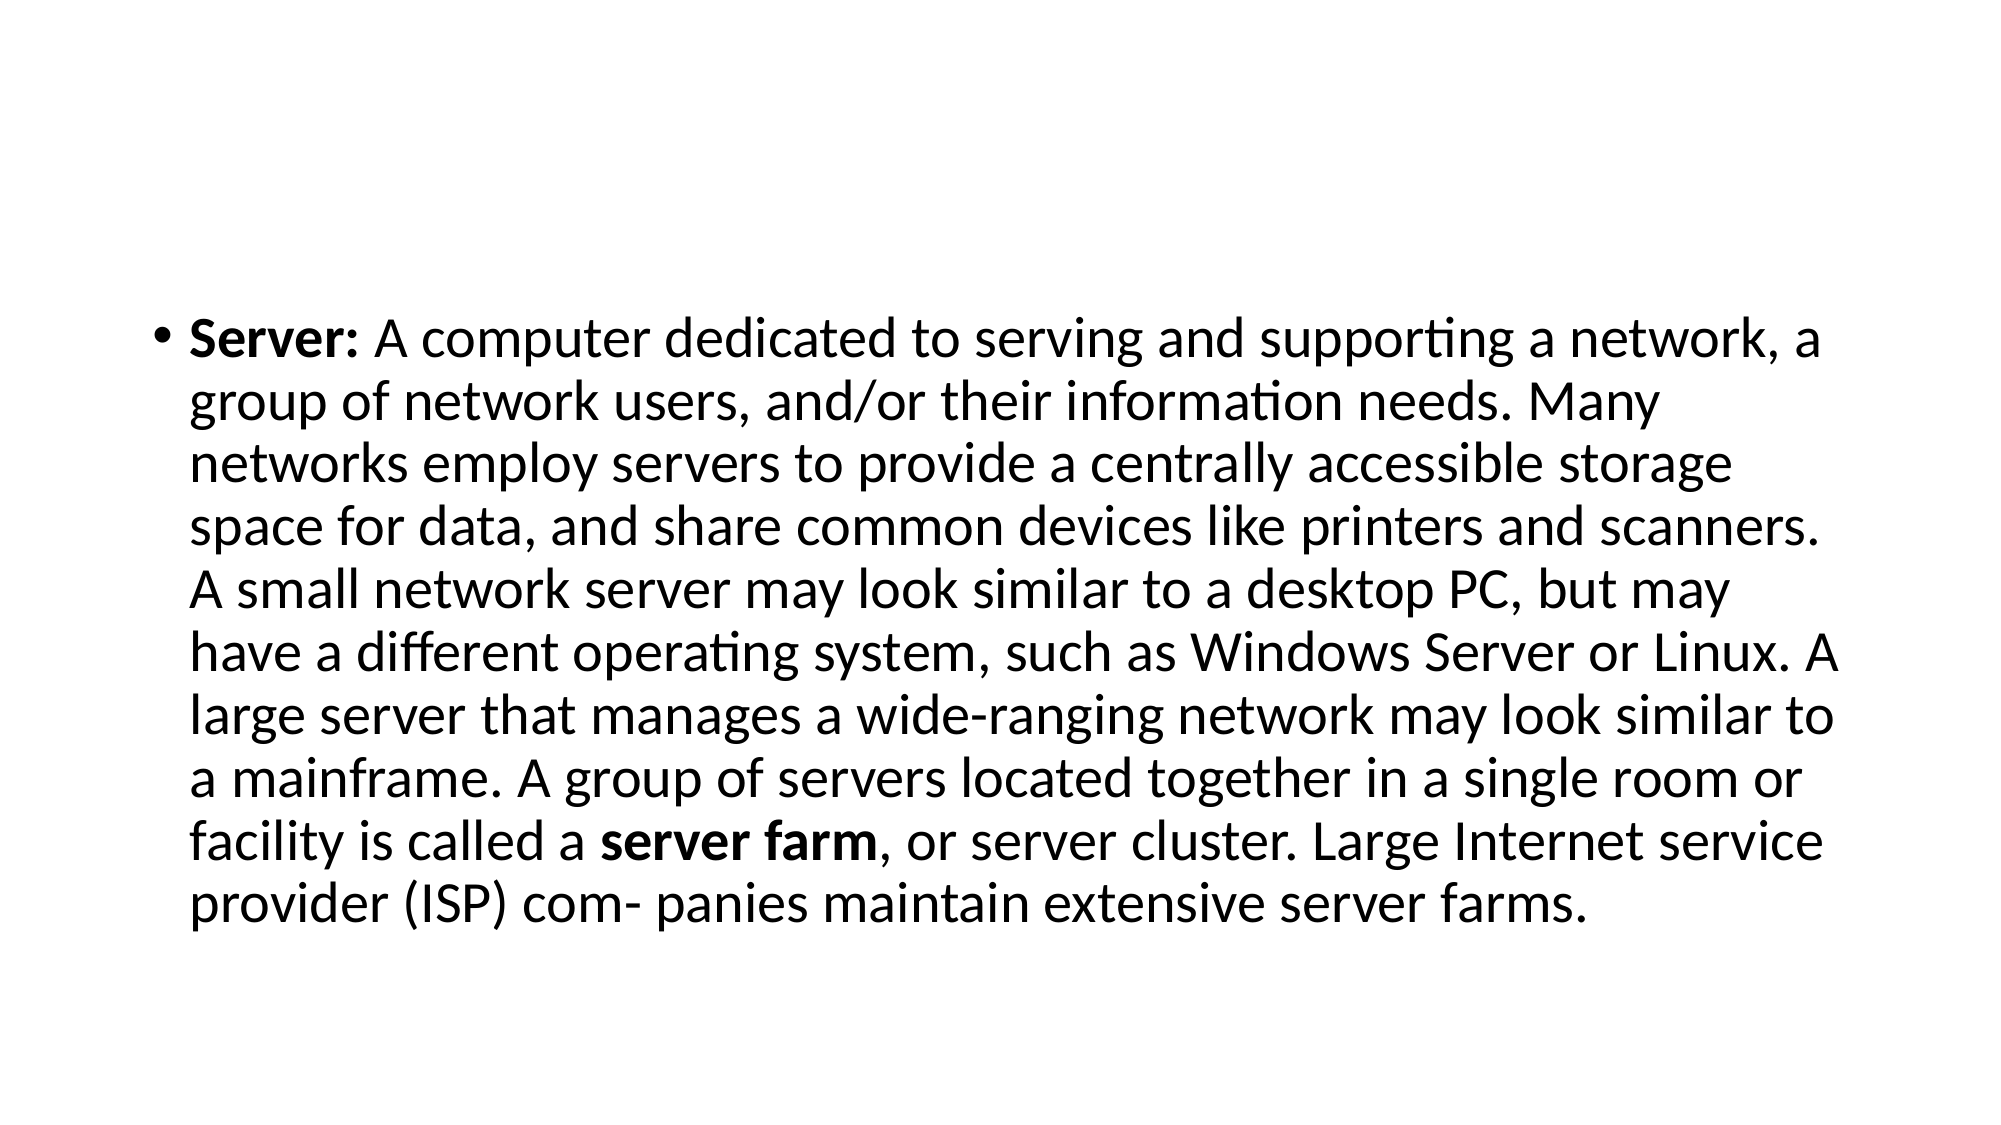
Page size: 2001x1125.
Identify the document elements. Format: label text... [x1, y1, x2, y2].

list Server: A computer dedicated to serving and supporting a network, a group of network users, and/or their information needs. Many networks employ servers to provide a centrally accessible storage space for data, and share common devices like printers and scanners. A small network server may look similar to a desktop PC, but may have a different operating system, such as Windows Server or Linux. A large server that manages a wide-ranging network may look similar to a mainframe. A group of servers located together in a single room or facility is called a server farm, or server cluster. Large Internet service provider (ISP) com- panies maintain extensive server farms. [137, 299, 1863, 1014]
